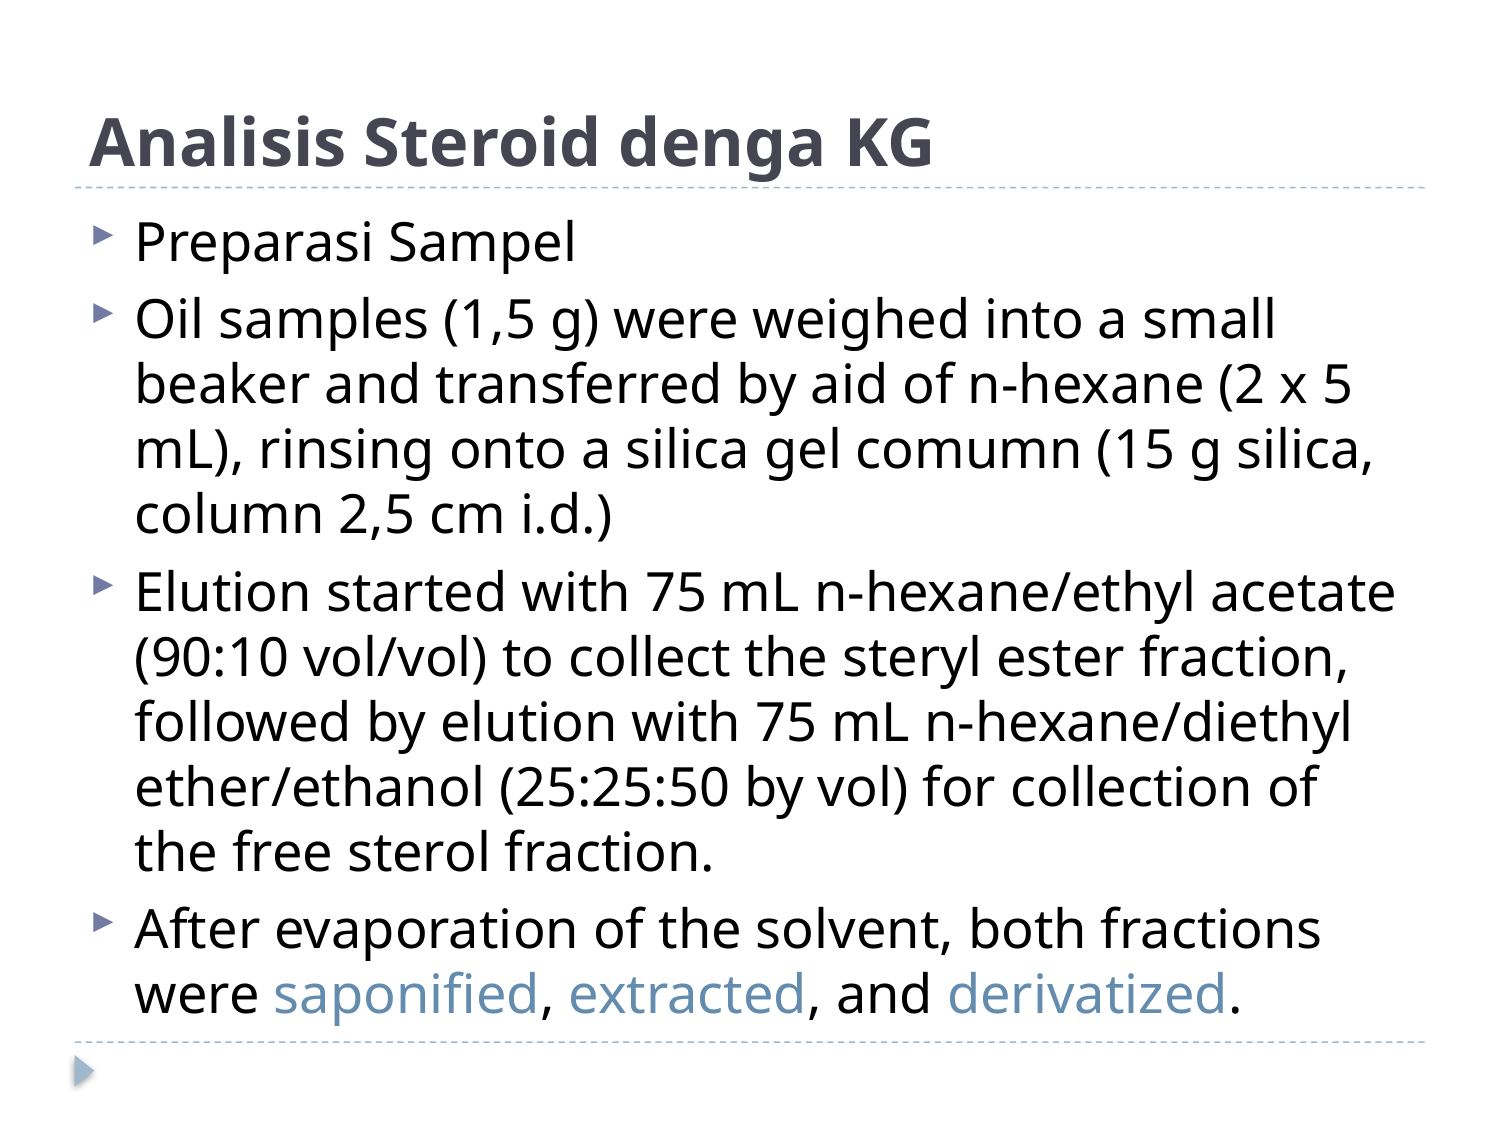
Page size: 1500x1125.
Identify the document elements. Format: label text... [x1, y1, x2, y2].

list Preparasi Sampel Oil samples (1,5 g) were weighed into a small beaker and transferred by aid of n-hexane (2 x 5 mL), rinsing onto a silica gel comumn (15 g silica, column 2,5 cm i.d.) Elution started with 75 mL n-hexane/ethyl acetate (90:10 vol/vol) to collect the steryl ester fraction, followed by elution with 75 mL n-hexane/diethyl ether/ethanol (25:25:50 by vol) for collection of the free sterol fraction. After evaporation of the solvent, both fractions were saponified, extracted, and derivatized. [75, 200, 1425, 1010]
title Analisis Steroid denga KG [75, 24, 1425, 188]
